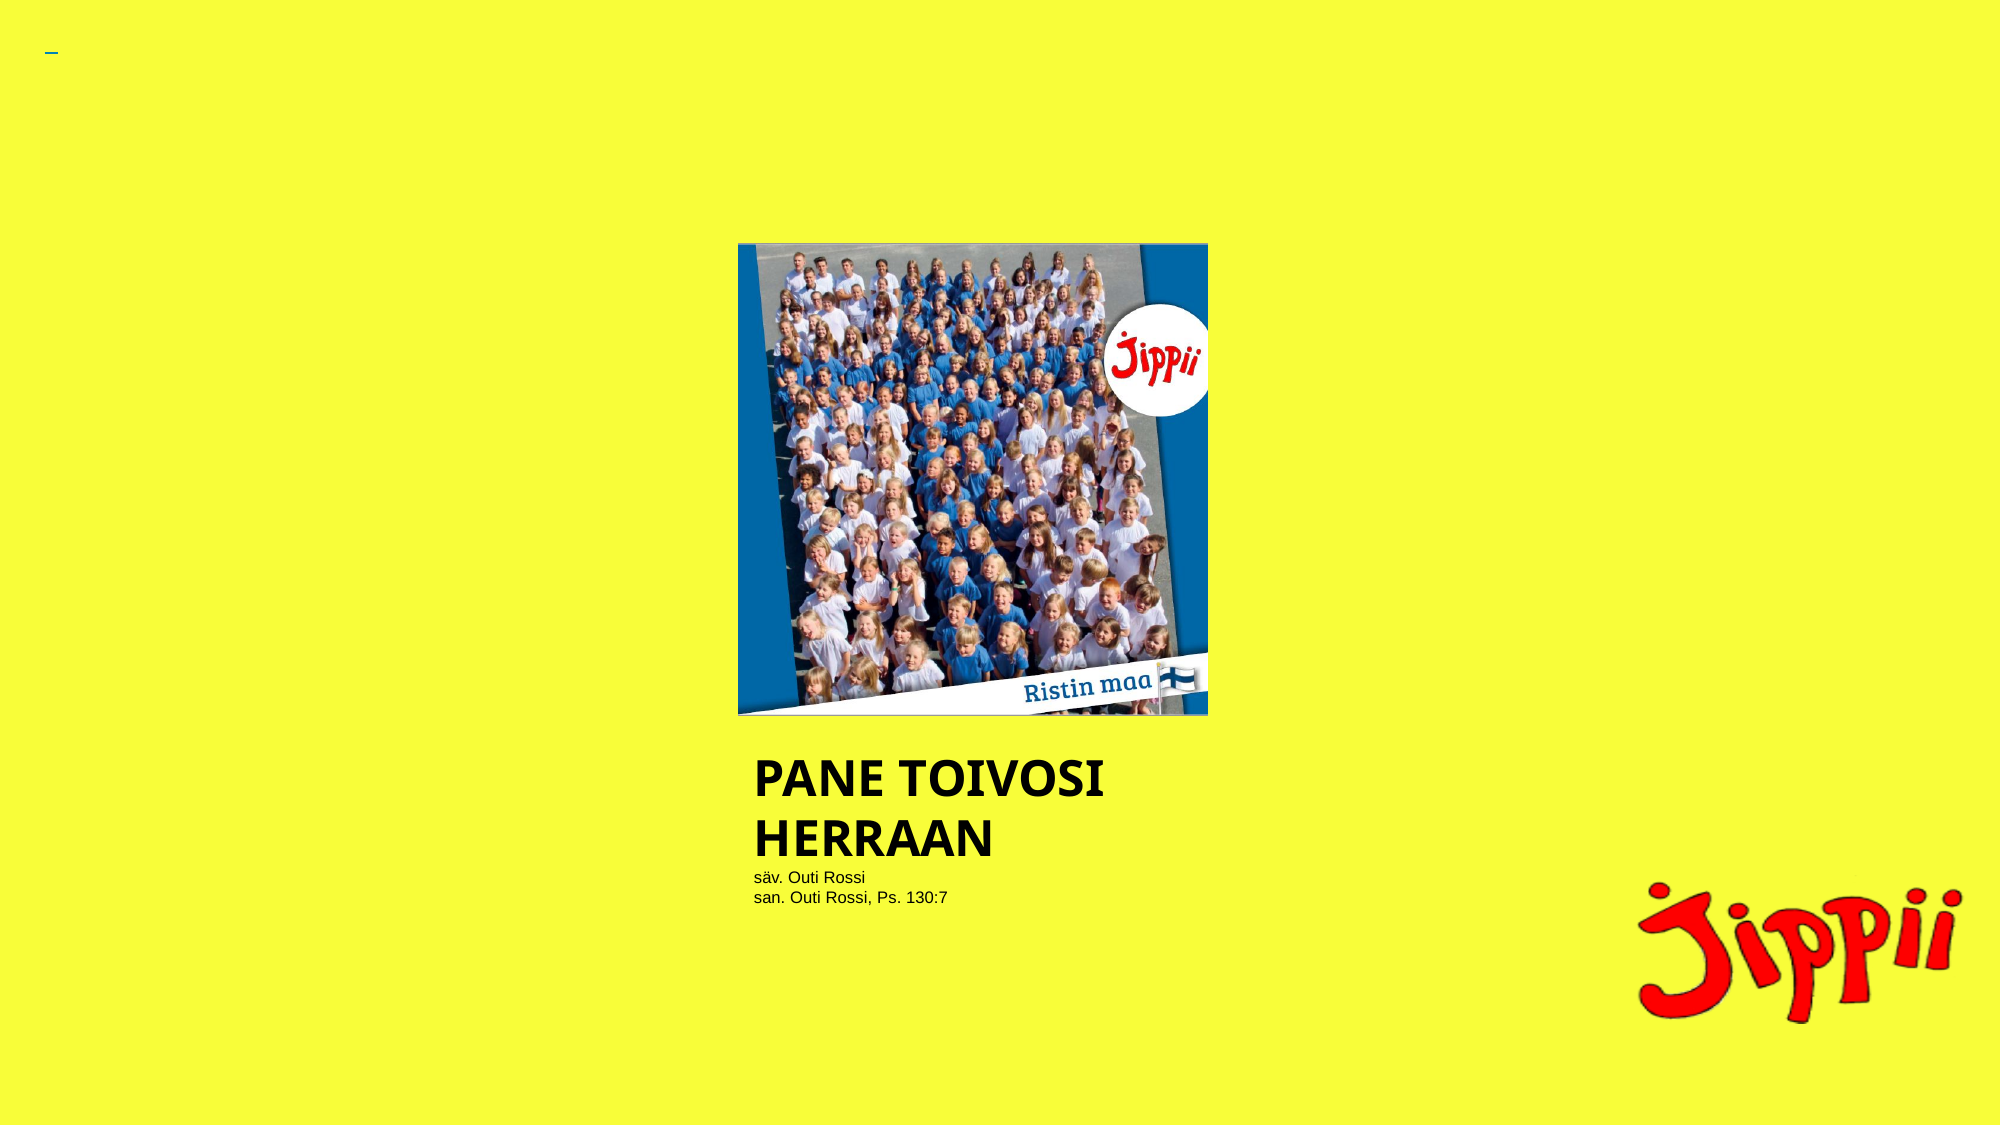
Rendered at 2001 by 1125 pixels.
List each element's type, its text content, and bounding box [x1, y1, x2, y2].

title PANE TOIVOSI HERRAAN säv. Outi Rossi san. Outi Rossi, Ps. 130:7 [738, 739, 1208, 915]
text_box [29, 17, 264, 67]
picture [1624, 875, 1977, 1024]
picture [738, 243, 1208, 717]
